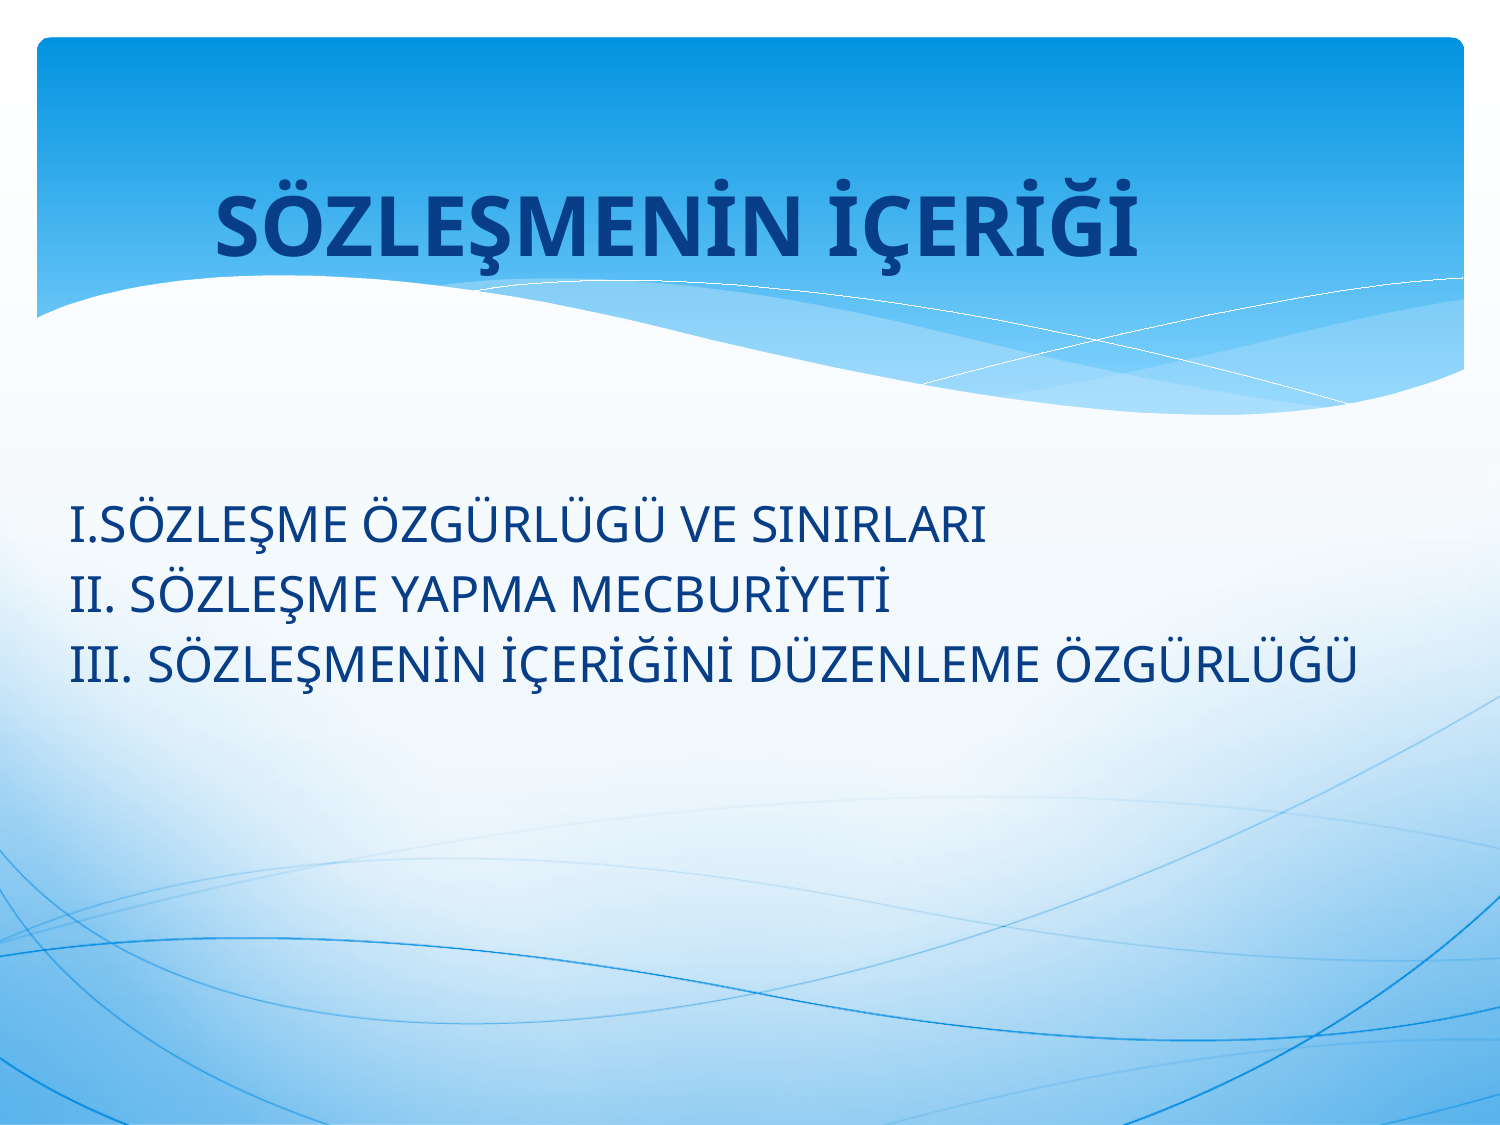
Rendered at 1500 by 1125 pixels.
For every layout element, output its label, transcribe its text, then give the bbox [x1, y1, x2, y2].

list SÖZLEŞMENİN İÇERİĞİ I.SÖZLEŞME ÖZGÜRLÜGÜ VE SINIRLARI II. SÖZLEŞME YAPMA MECBURİYETİ III. SÖZLEŞMENİN İÇERİĞİNİ DÜZENLEME ÖZGÜRLÜĞÜ [54, 88, 1425, 1106]
